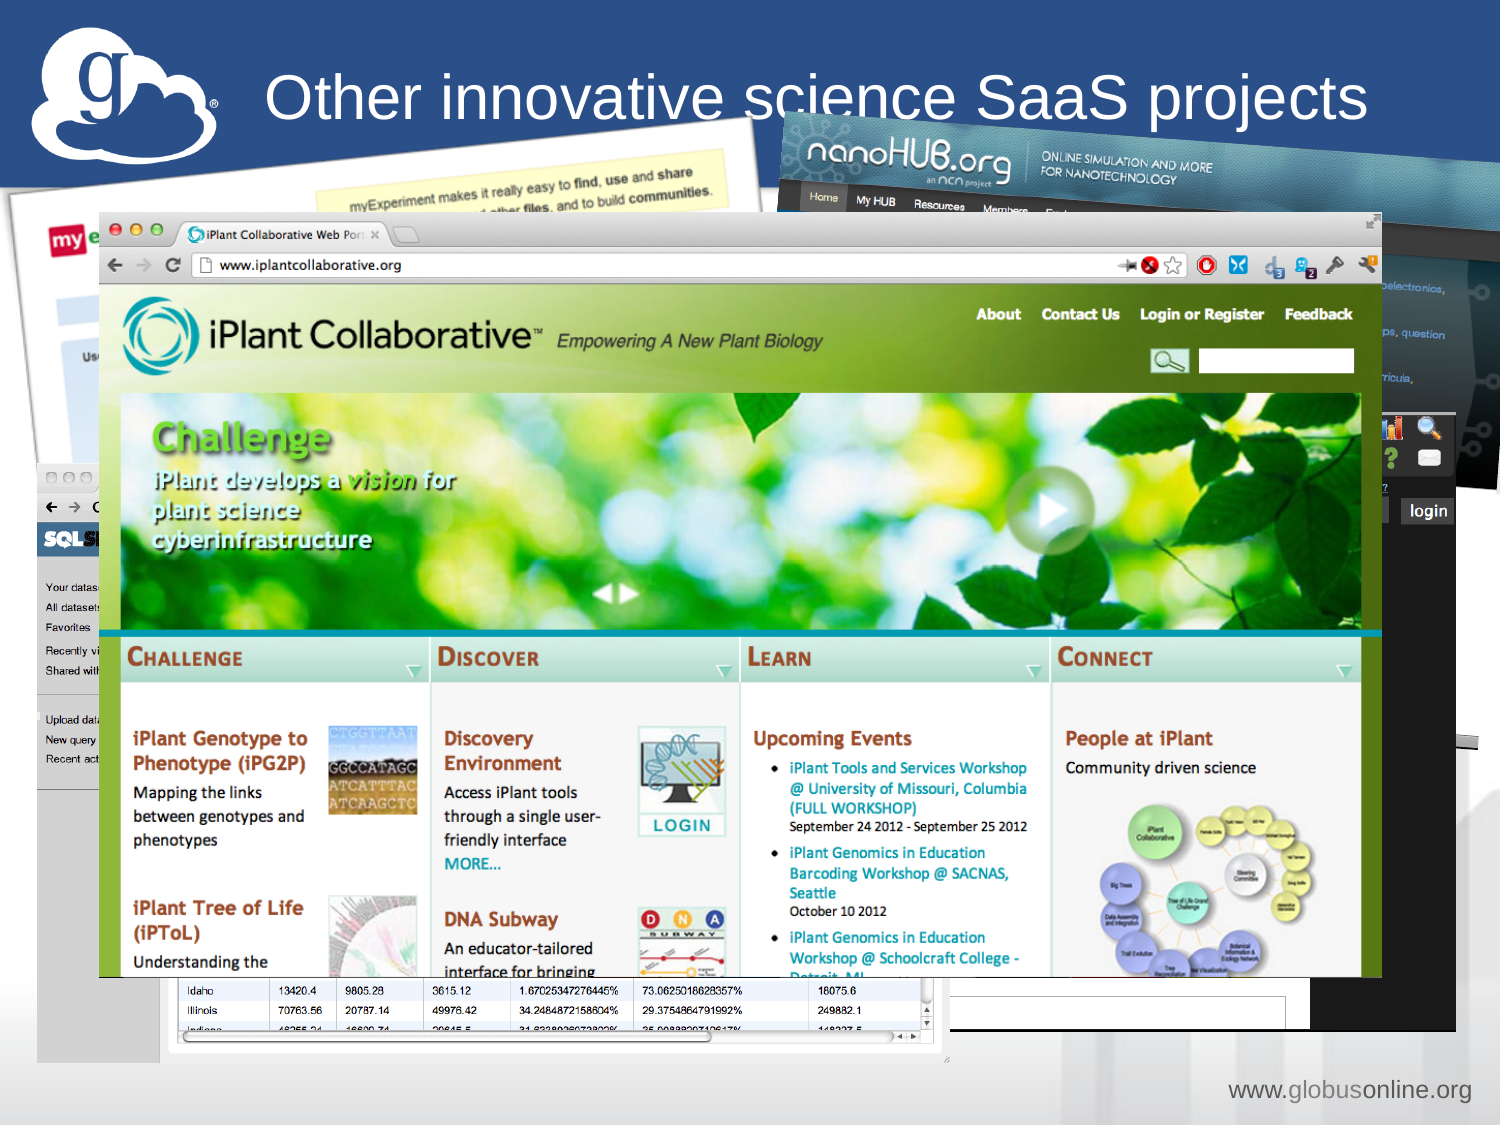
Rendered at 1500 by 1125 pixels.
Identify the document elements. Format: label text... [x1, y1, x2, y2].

picture [0, 14, 1500, 1125]
title Other innovative science SaaS projects [249, 12, 1413, 135]
